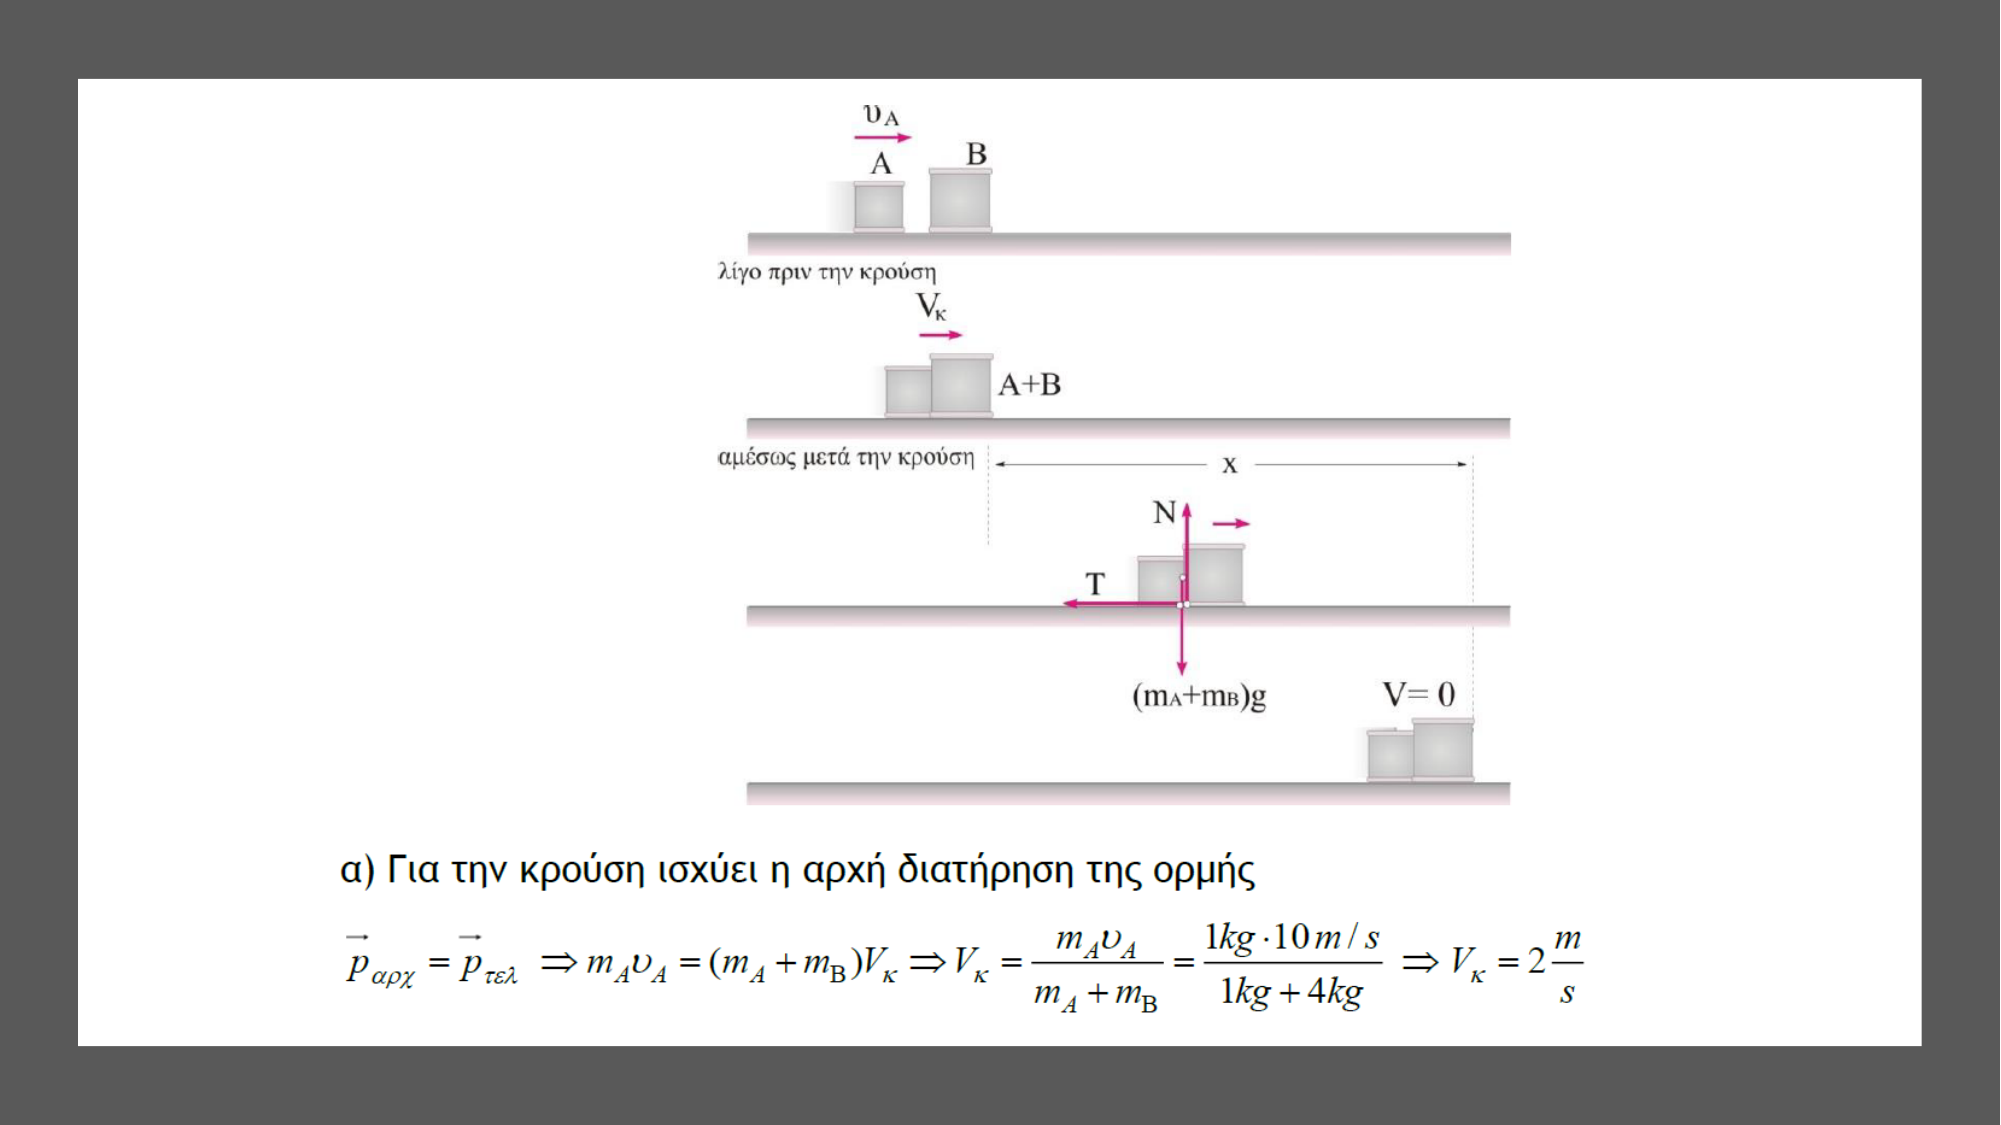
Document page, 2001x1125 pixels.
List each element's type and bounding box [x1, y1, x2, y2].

text_box [77, 78, 1923, 1047]
text_box [0, 0, 2000, 1125]
picture [321, 105, 1679, 1020]
